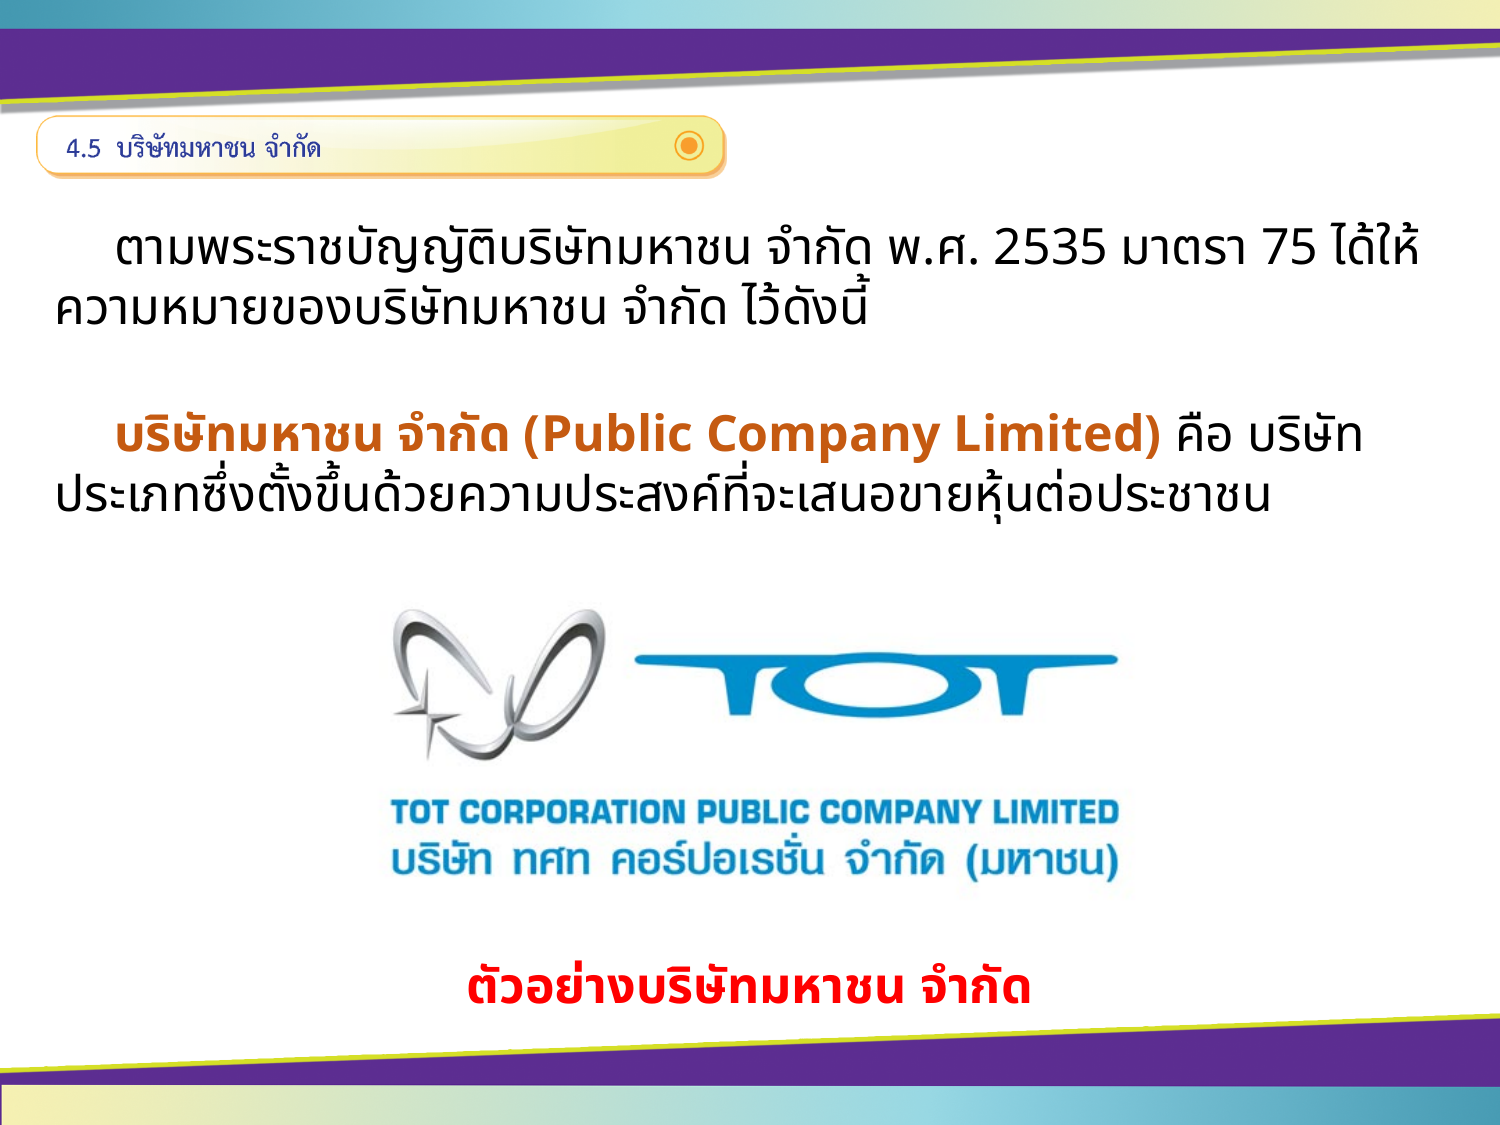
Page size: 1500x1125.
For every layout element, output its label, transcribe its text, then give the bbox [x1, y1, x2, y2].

text_box ตัวอย่างบริษัทมหาชน จำกัด [235, 945, 1265, 1021]
text_box ตามพระราชบัญญัติบริษัทมหาชน จำกัด พ.ศ. 2535 มาตรา 75 ได้ให้ความหมายของบริษัทมหาชน จำกัด ไว้ดังนี้ [39, 206, 1460, 342]
picture [0, 0, 1500, 1125]
text_box บริษัทมหาชน จำกัด (Public Company Limited) คือ บริษัทประเภทซึ่งตั้งขึ้นด้วยความประสงค์ที่จะเสนอขายหุ้นต่อประชาชน [39, 393, 1460, 529]
